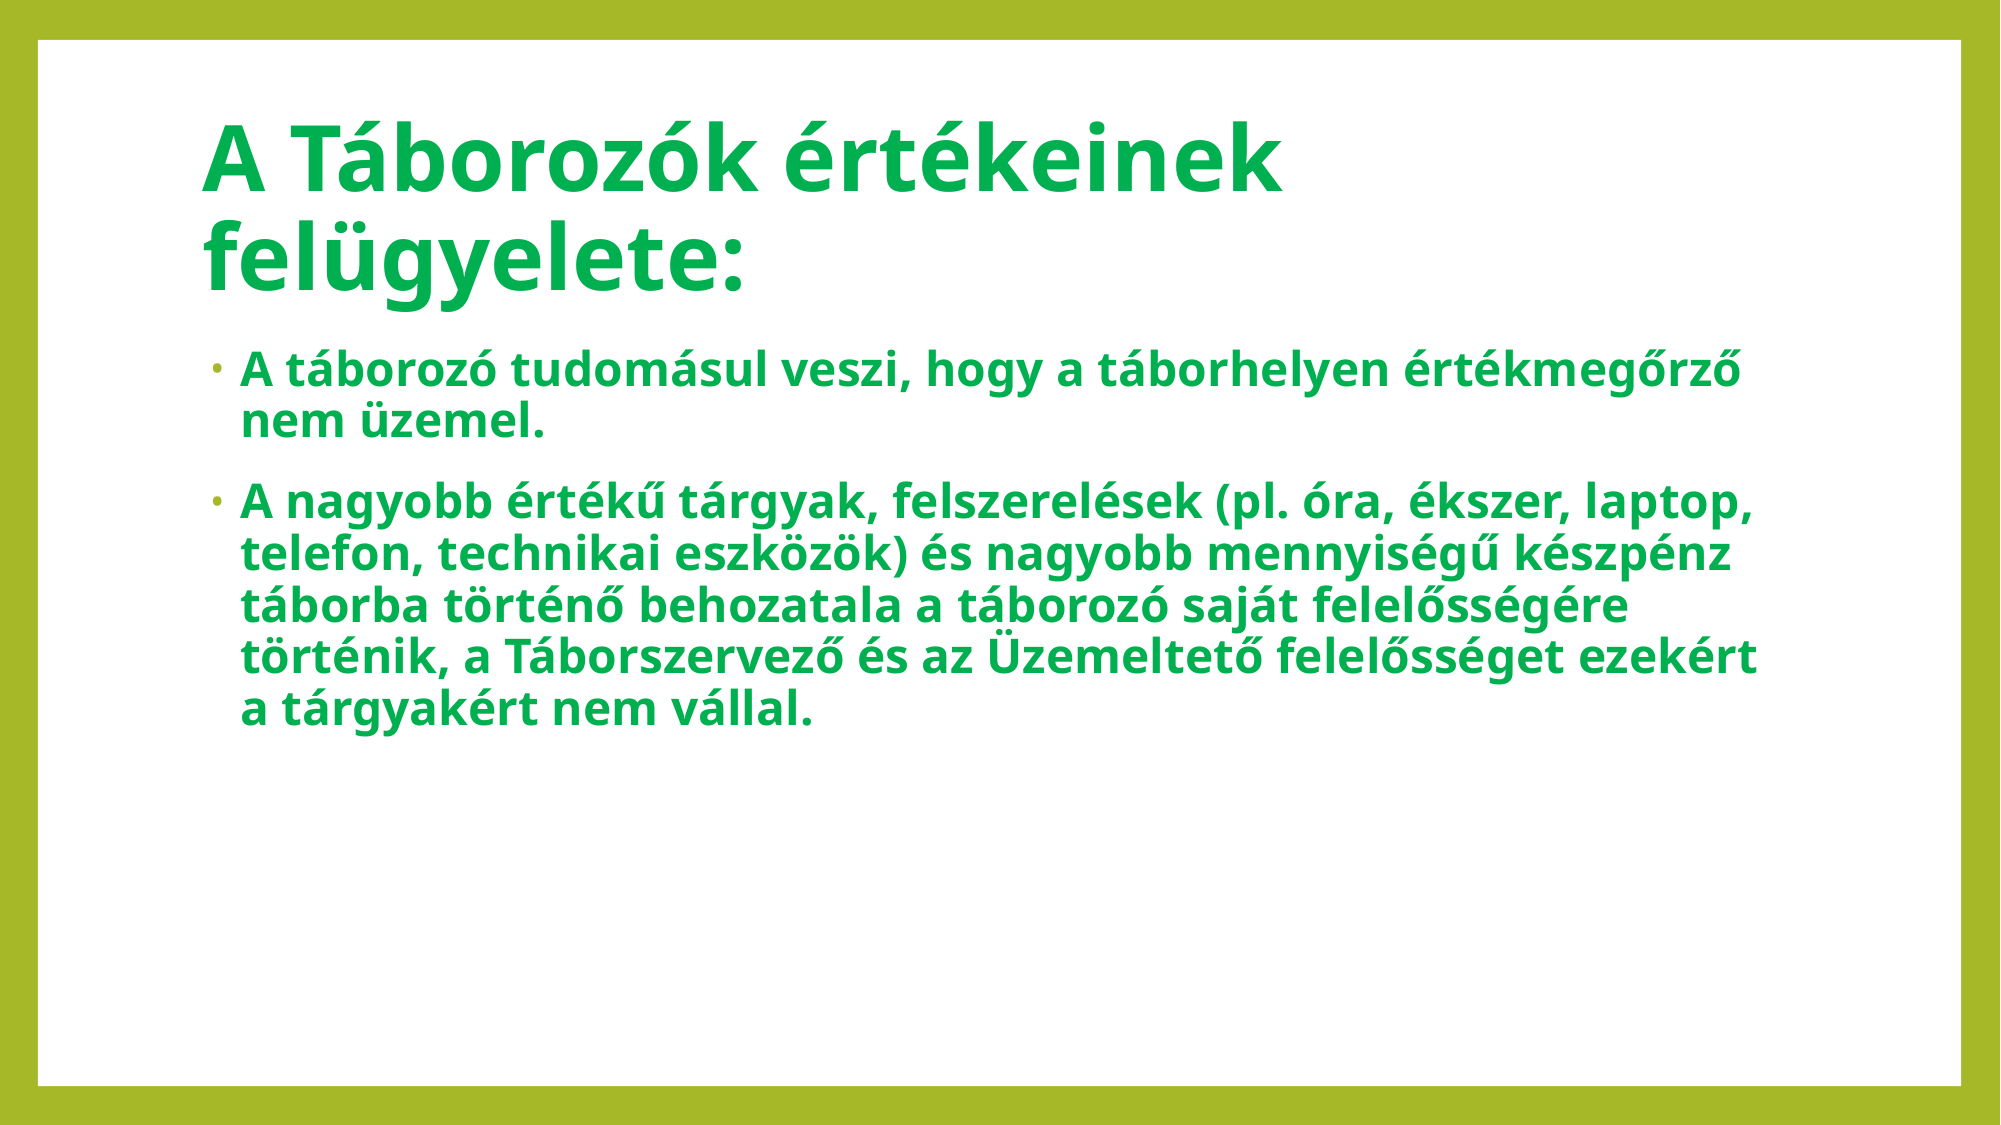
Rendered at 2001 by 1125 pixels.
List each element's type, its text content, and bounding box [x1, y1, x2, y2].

title A Táborozók értékeinek felügyelete: [187, 99, 1808, 323]
list A táborozó tudomásul veszi, hogy a táborhelyen értékmegőrző nem üzemel. A nagyobb értékű tárgyak, felszerelések (pl. óra, ékszer, laptop, telefon, technikai eszközök) és nagyobb mennyiségű készpénz táborba történő behozatala a táborozó saját felelősségére történik, a Táborszervező és az Üzemeltető felelősséget ezekért a tárgyakért nem vállal. [187, 337, 1808, 1000]
